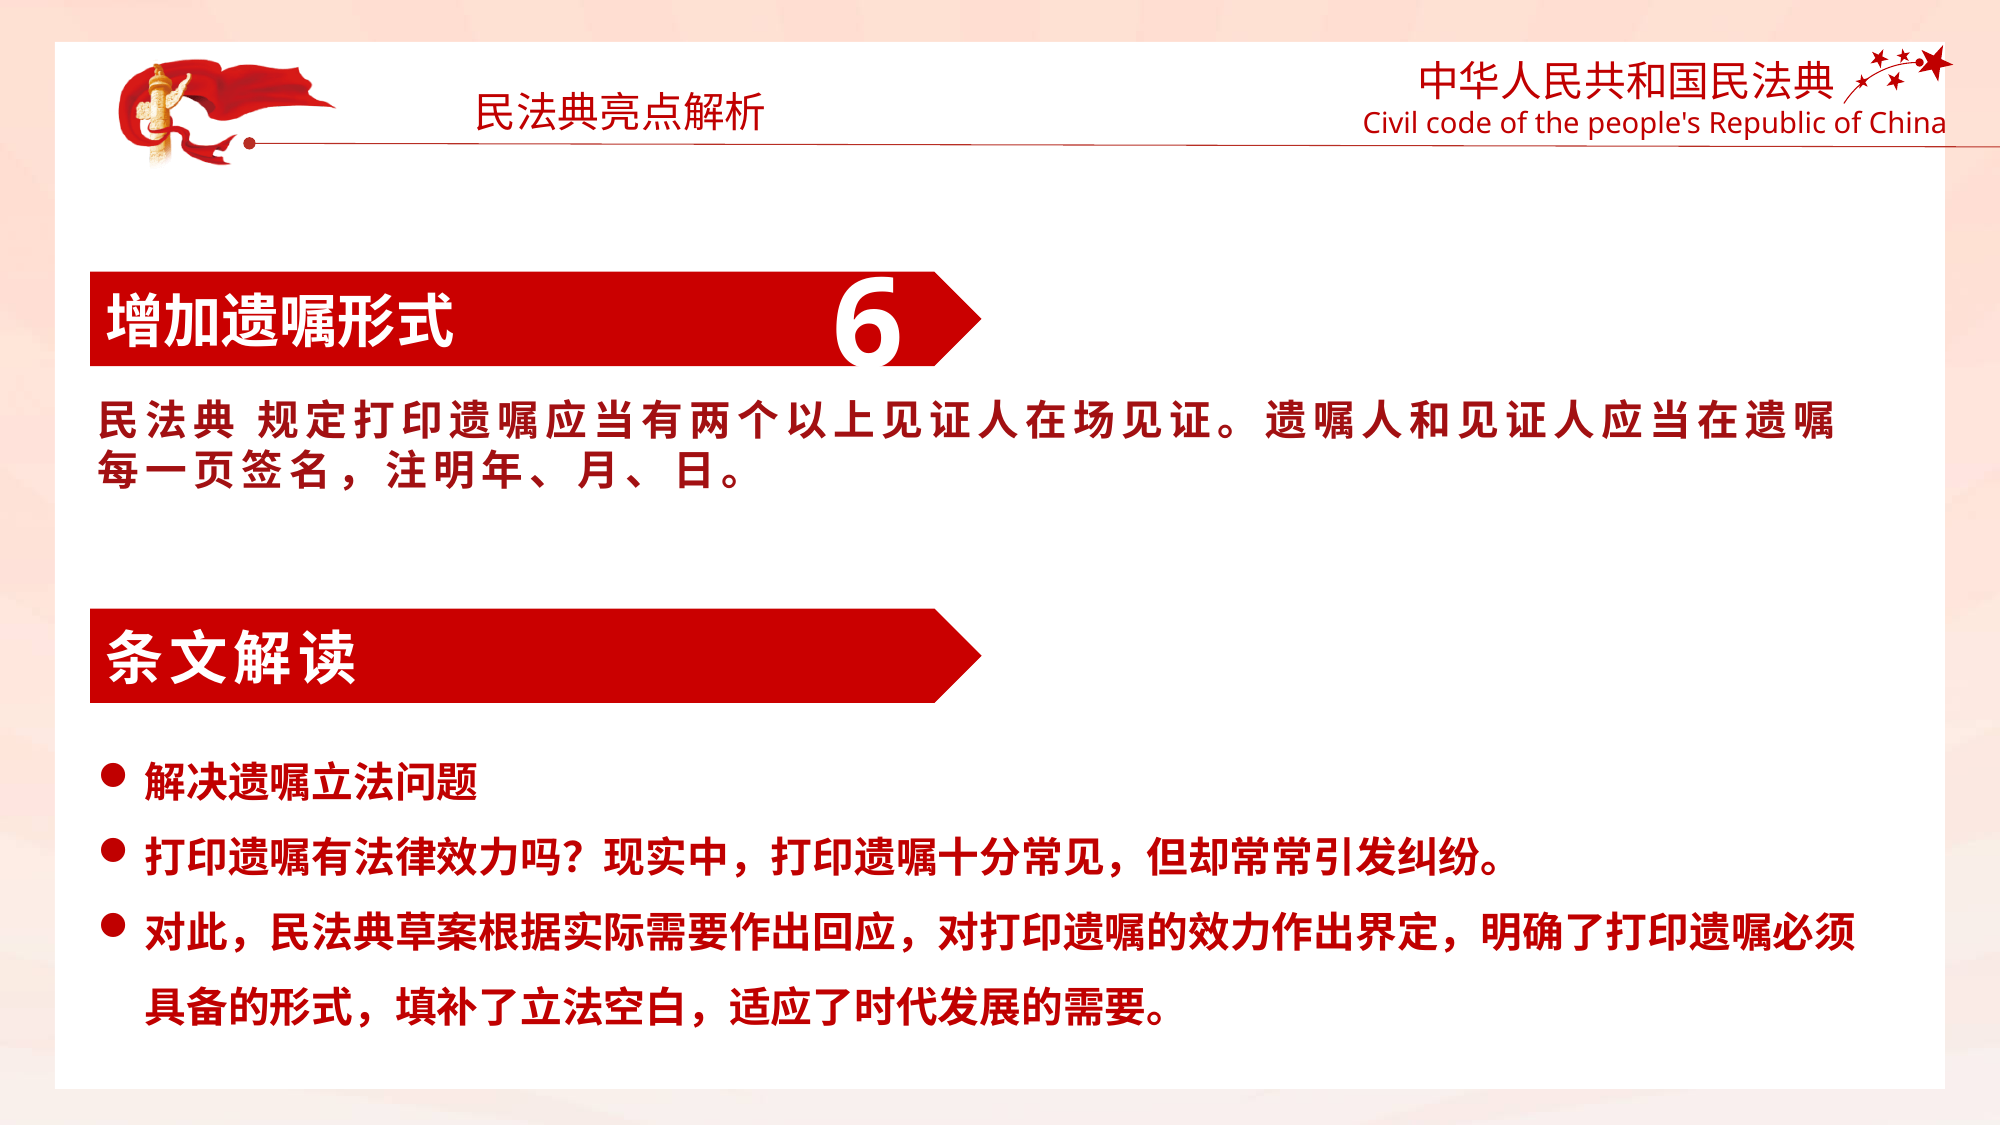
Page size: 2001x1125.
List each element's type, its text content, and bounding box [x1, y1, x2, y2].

text_box 条文解读 [90, 608, 982, 703]
text_box 民法典 规定打印遗嘱应当有两个以上见证人在场见证。遗嘱人和见证人应当在遗嘱每一页签名，注明年、月、日。 [82, 386, 1901, 502]
text_box 增加遗嘱形式 [90, 271, 817, 367]
picture [0, 0, 2000, 1125]
text_box 增加遗嘱形式 [919, 271, 982, 367]
text_box 解决遗嘱立法问题 打印遗嘱有法律效力吗？现实中，打印遗嘱十分常见，但却常常引发纠纷。 对此，民法典草案根据实际需要作出回应，对打印遗嘱的效力作出界定，明确了打印遗嘱必须具备的形式，填补了立法空白，适应了时代发展的需要。 [82, 723, 1901, 1038]
text_box 6 [817, 235, 919, 401]
text_box 民法典亮点解析 [168, 77, 1073, 143]
